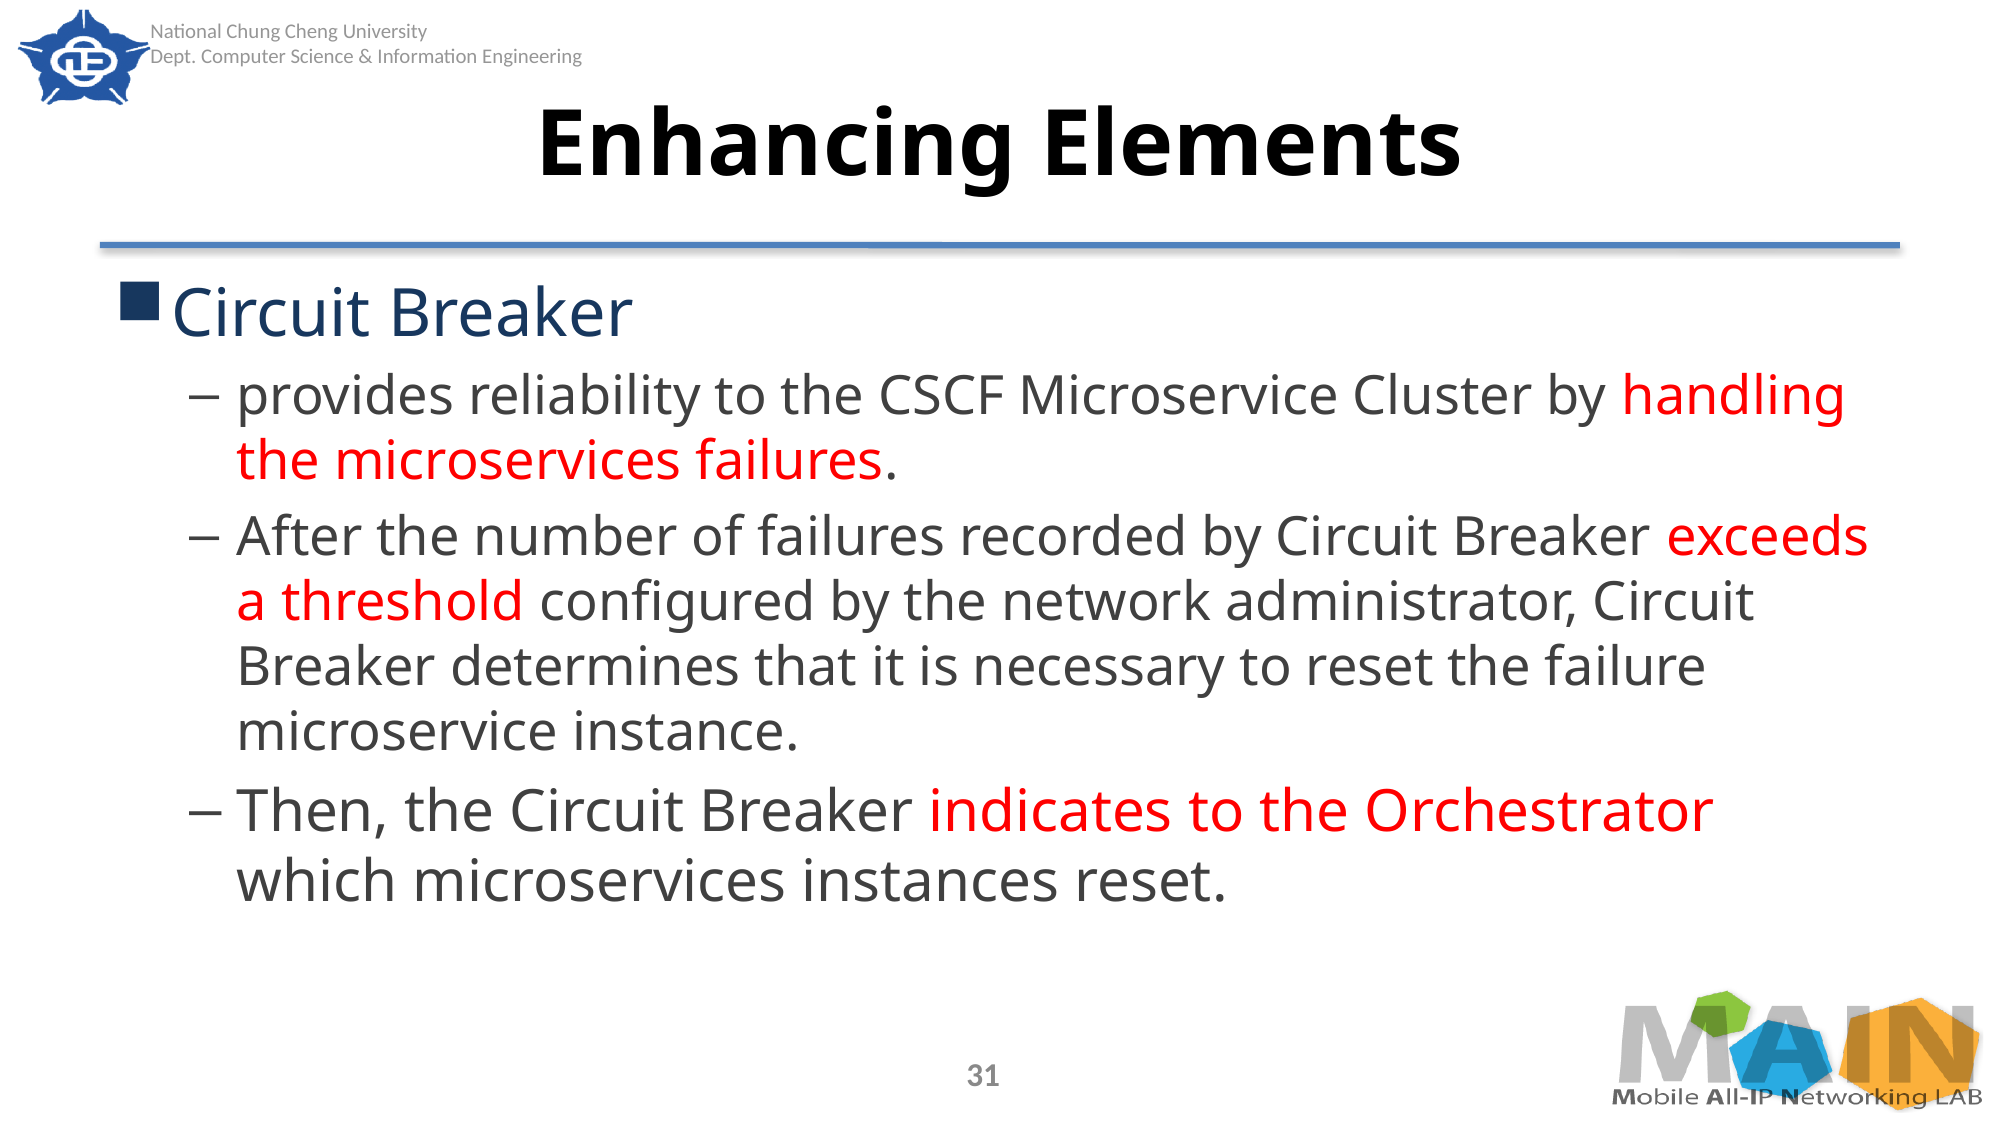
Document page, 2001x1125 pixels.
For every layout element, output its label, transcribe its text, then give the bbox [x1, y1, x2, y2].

title Enhancing Elements [99, 44, 1901, 233]
picture [0, 0, 168, 113]
list Circuit Breaker provides reliability to the CSCF Microservice Cluster by handling the microservices failures. After the number of failures recorded by Circuit Breaker exceeds a threshold configured by the network administrator, Circuit Breaker determines that it is necessary to reset the failure microservice instance. Then, the Circuit Breaker indicates to the Orchestrator which microservices instances reset. [99, 262, 1901, 1006]
slide_number 31 [750, 1042, 1217, 1103]
picture [1400, 987, 1984, 1113]
